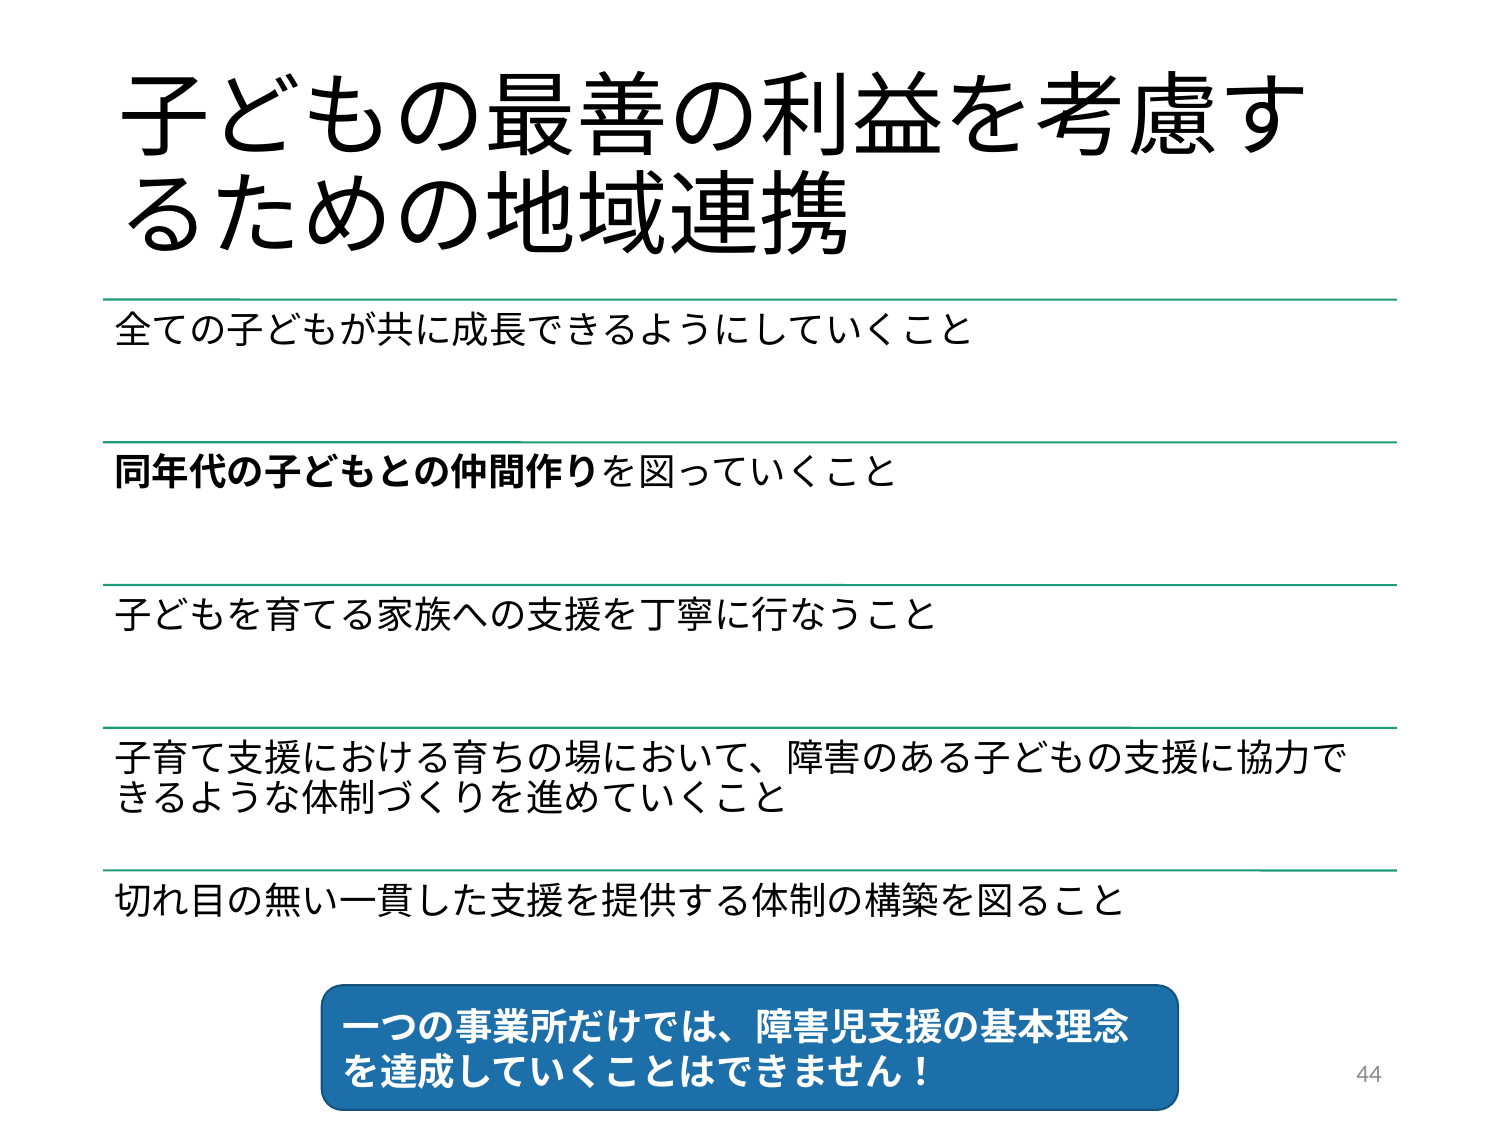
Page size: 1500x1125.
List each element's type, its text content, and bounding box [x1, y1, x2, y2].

title 子どもの最善の利益を考慮するための地域連携 [103, 59, 1397, 278]
text_box 一つの事業所だけでは、障害児支援の基本理念を達成していくことはできません！ [320, 1014, 1180, 1111]
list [103, 299, 1397, 1014]
slide_number 44 [1059, 1042, 1397, 1103]
